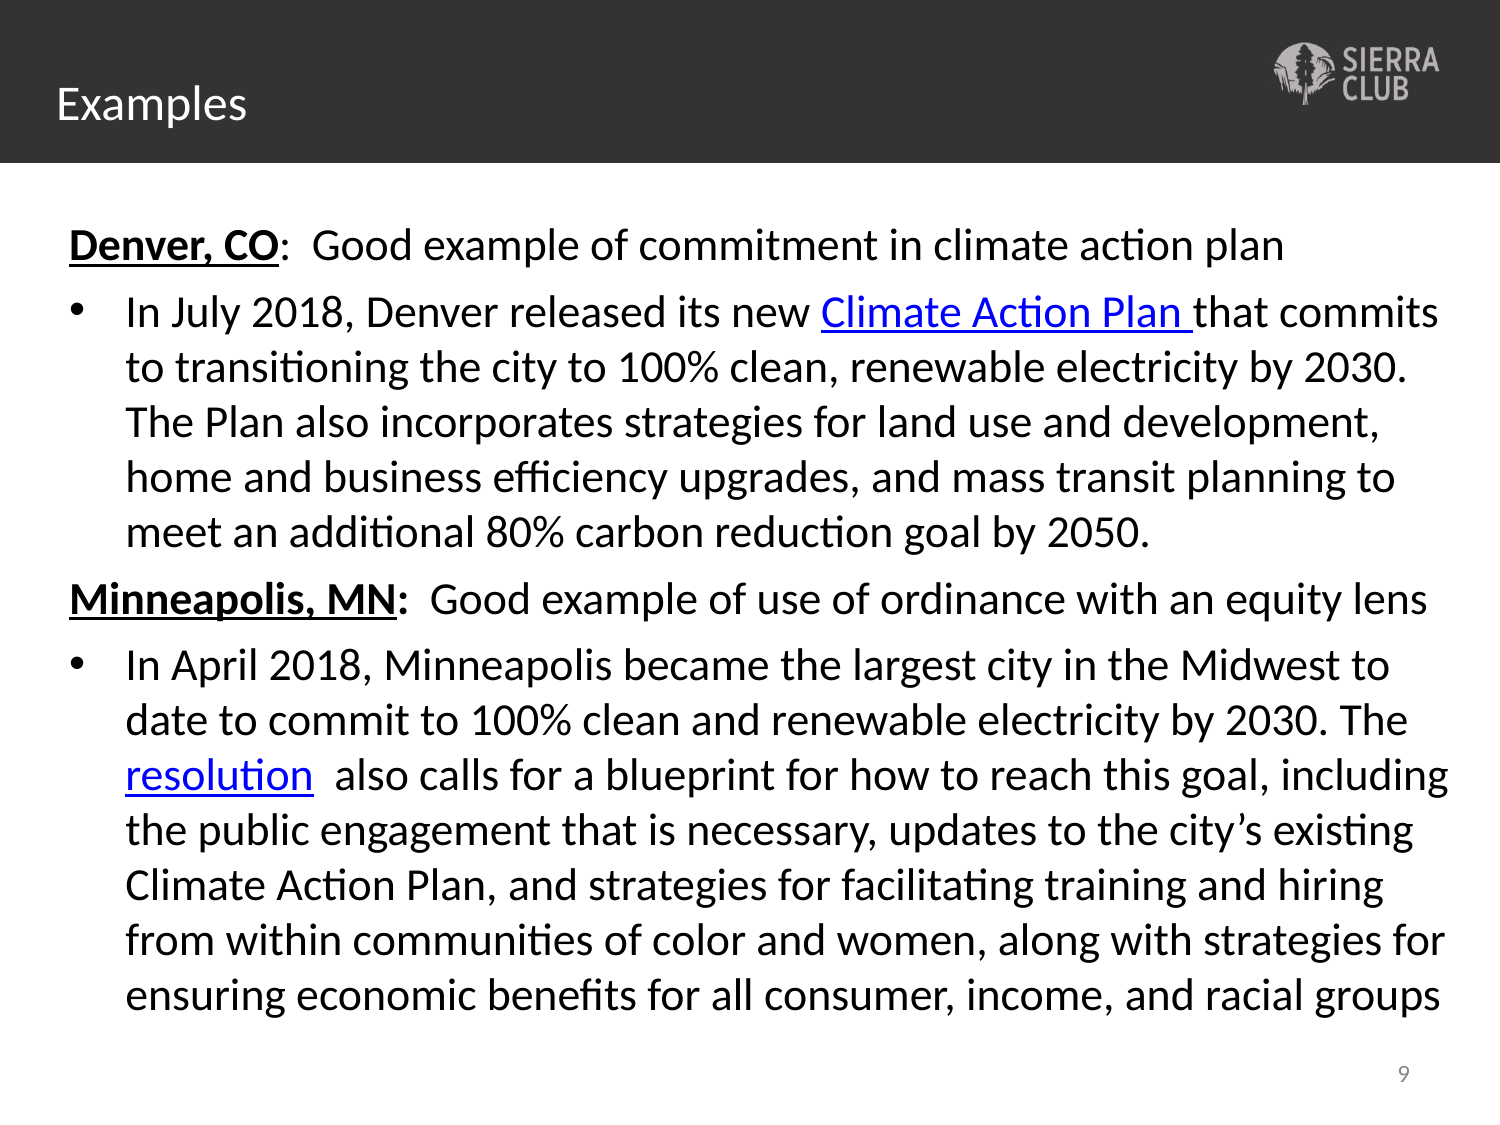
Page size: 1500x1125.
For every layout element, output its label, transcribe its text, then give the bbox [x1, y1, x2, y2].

slide_number 9 [1074, 1042, 1425, 1103]
picture [0, 0, 1500, 163]
list Denver, CO: Good example of commitment in climate action plan In July 2018, Denver released its new Climate Action Plan that commits to transitioning the city to 100% clean, renewable electricity by 2030. The Plan also incorporates strategies for land use and development, home and business efficiency upgrades, and mass transit planning to meet an additional 80% carbon reduction goal by 2050. Minneapolis, MN: Good example of use of ordinance with an equity lens In April 2018, Minneapolis became the largest city in the Midwest to date to commit to 100% clean and renewable electricity by 2030. The resolution also calls for a blueprint for how to reach this goal, including the public engagement that is necessary, updates to the city’s existing Climate Action Plan, and strategies for facilitating training and hiring from within communities of color and women, along with strategies for ensuring economic benefits for all consumer, income, and racial groups [24, 200, 1475, 1103]
